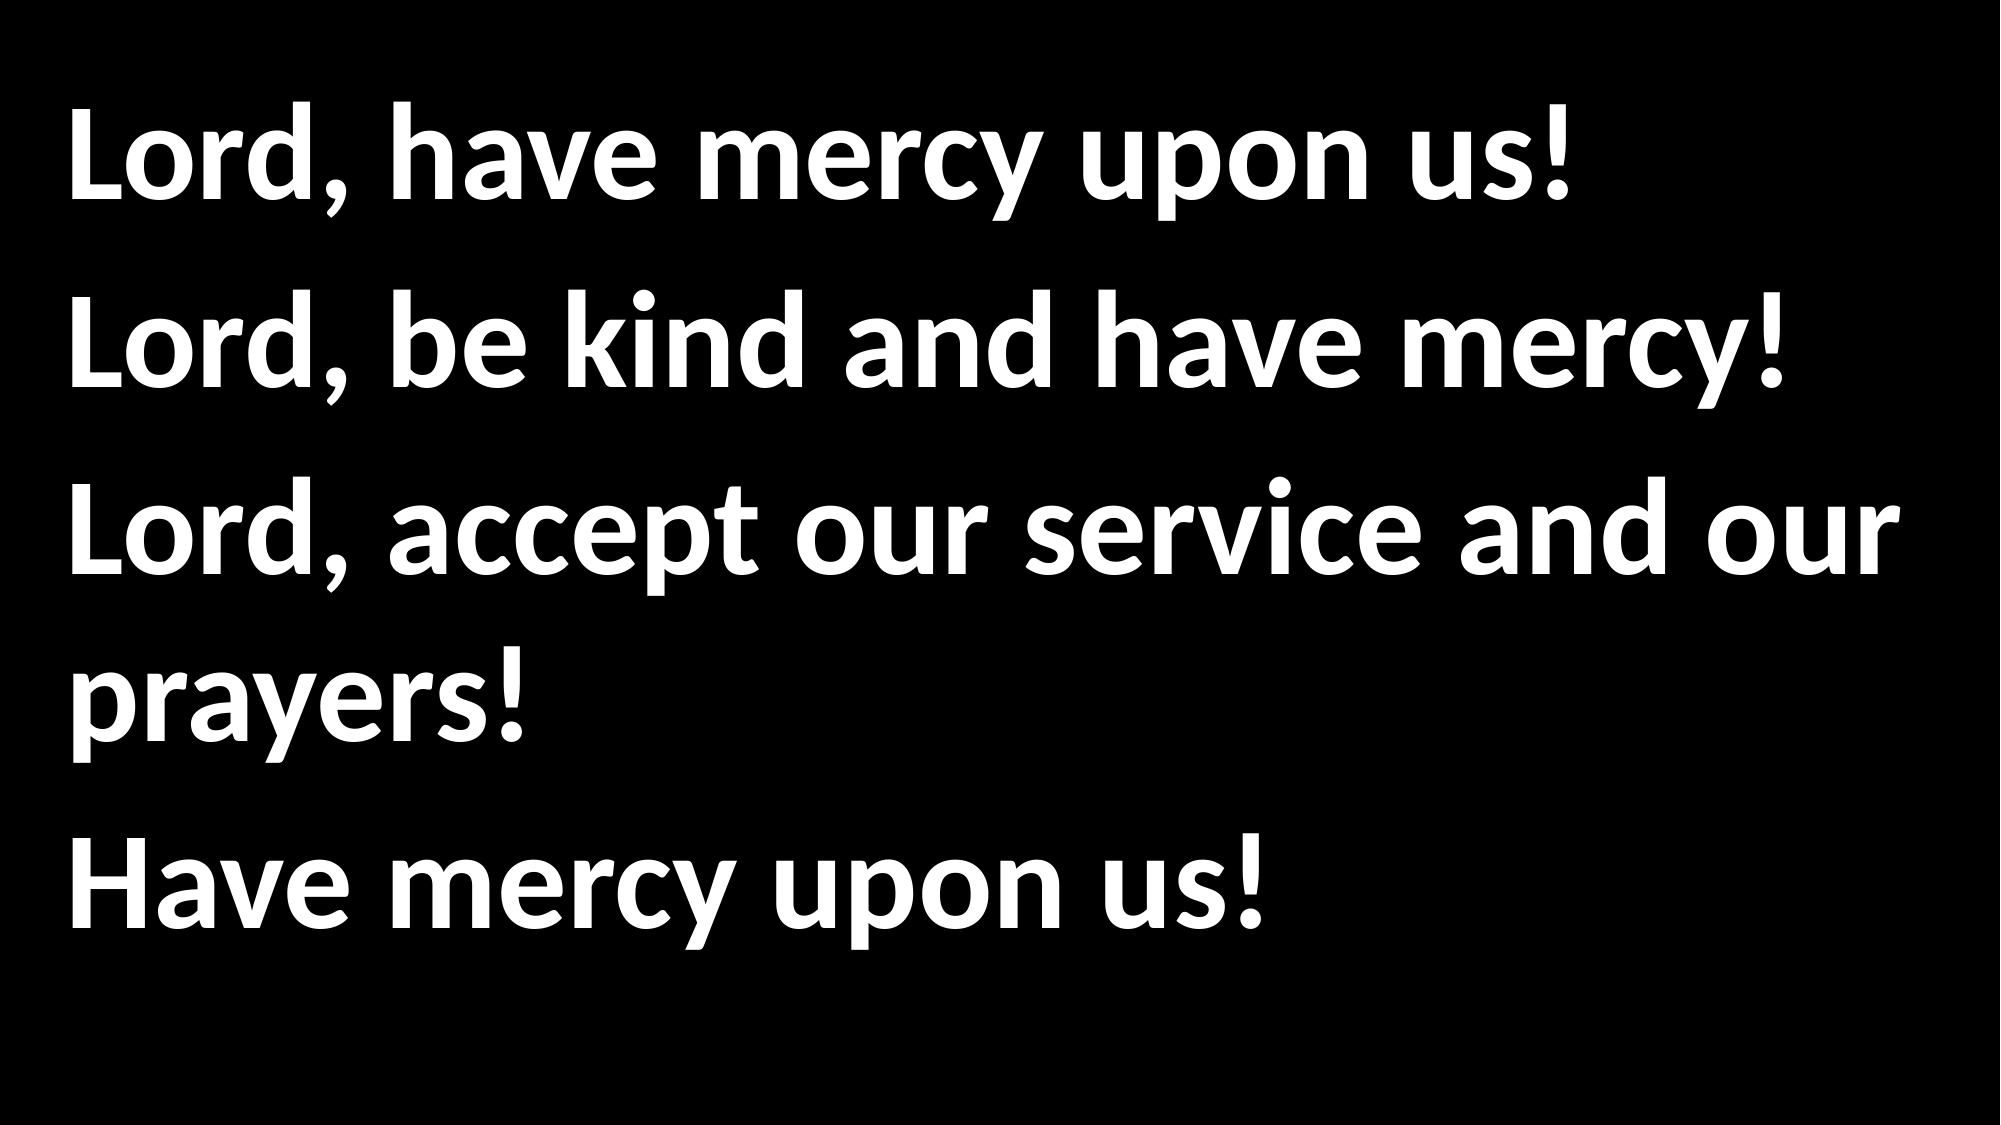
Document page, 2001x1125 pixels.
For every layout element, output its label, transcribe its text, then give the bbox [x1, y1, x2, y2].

list Lord, have mercy upon us! Lord, be kind and have mercy! Lord, accept our service and our prayers! Have mercy upon us! [50, 53, 1967, 1014]
